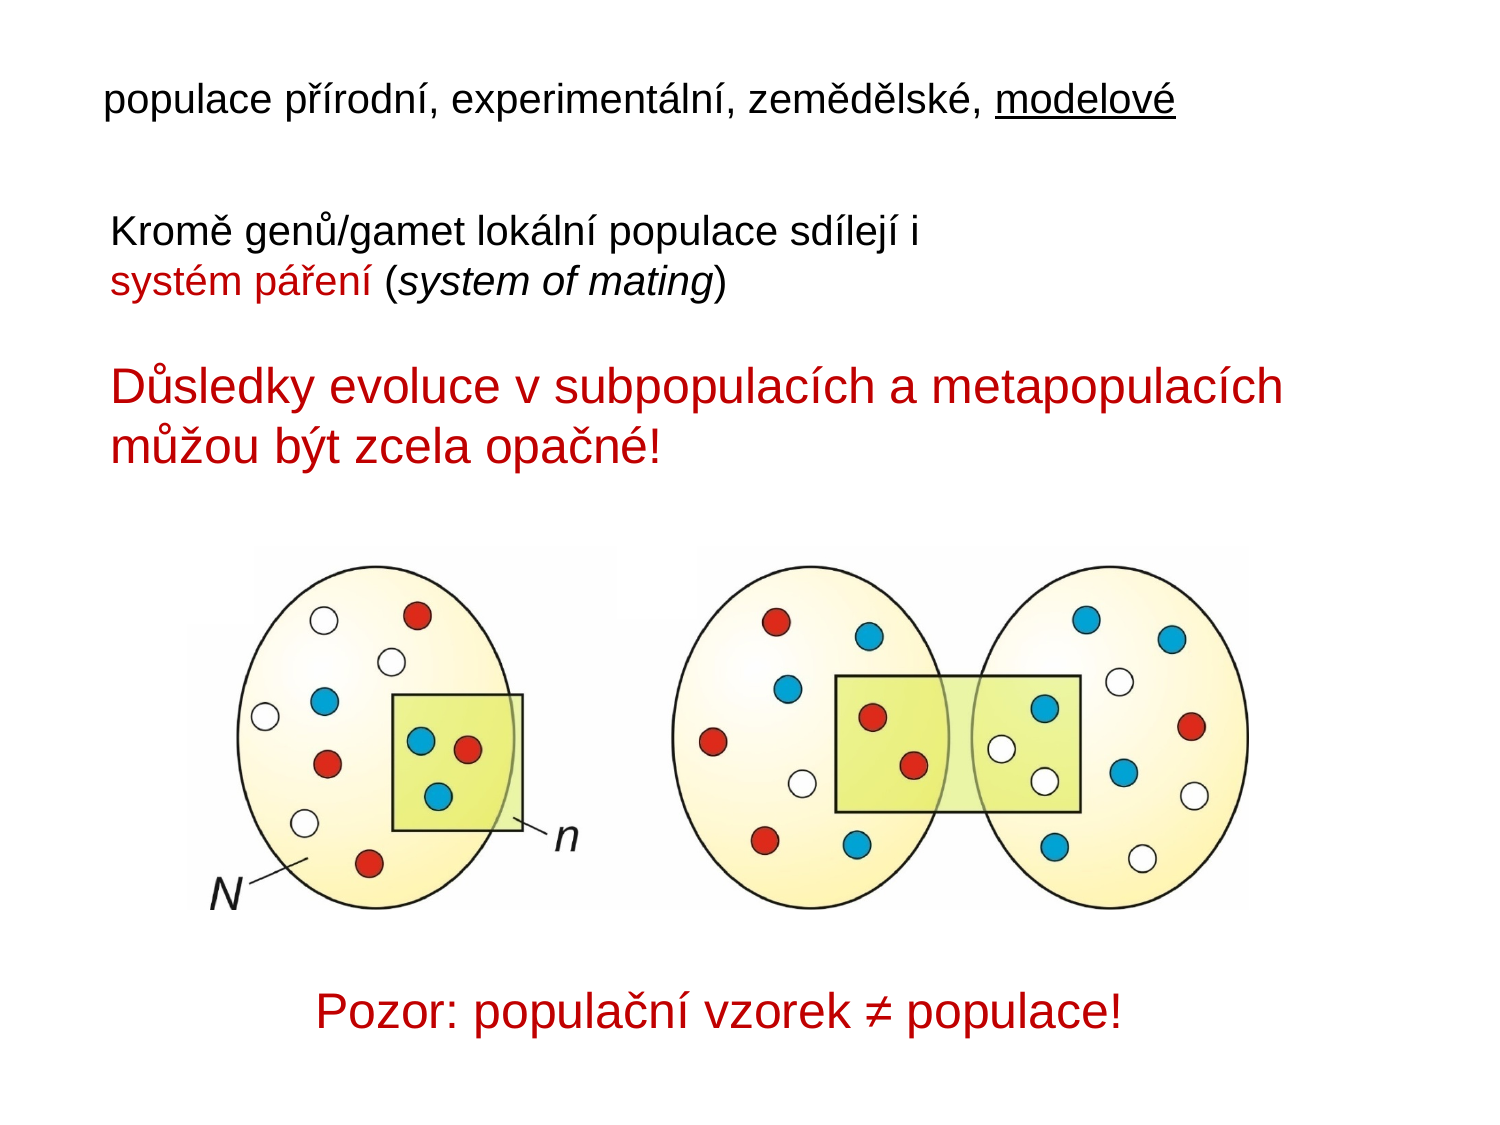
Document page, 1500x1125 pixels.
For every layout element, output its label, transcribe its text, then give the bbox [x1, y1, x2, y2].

text_box Kromě genů/gamet lokální populace sdílejí i systém páření (system of mating) Důsledky evoluce v subpopulacích a metapopulacích můžou být zcela opačné! [95, 196, 1314, 481]
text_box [172, 521, 1249, 1048]
text_box populace přírodní, experimentální, zemědělské, modelové [88, 64, 1257, 130]
